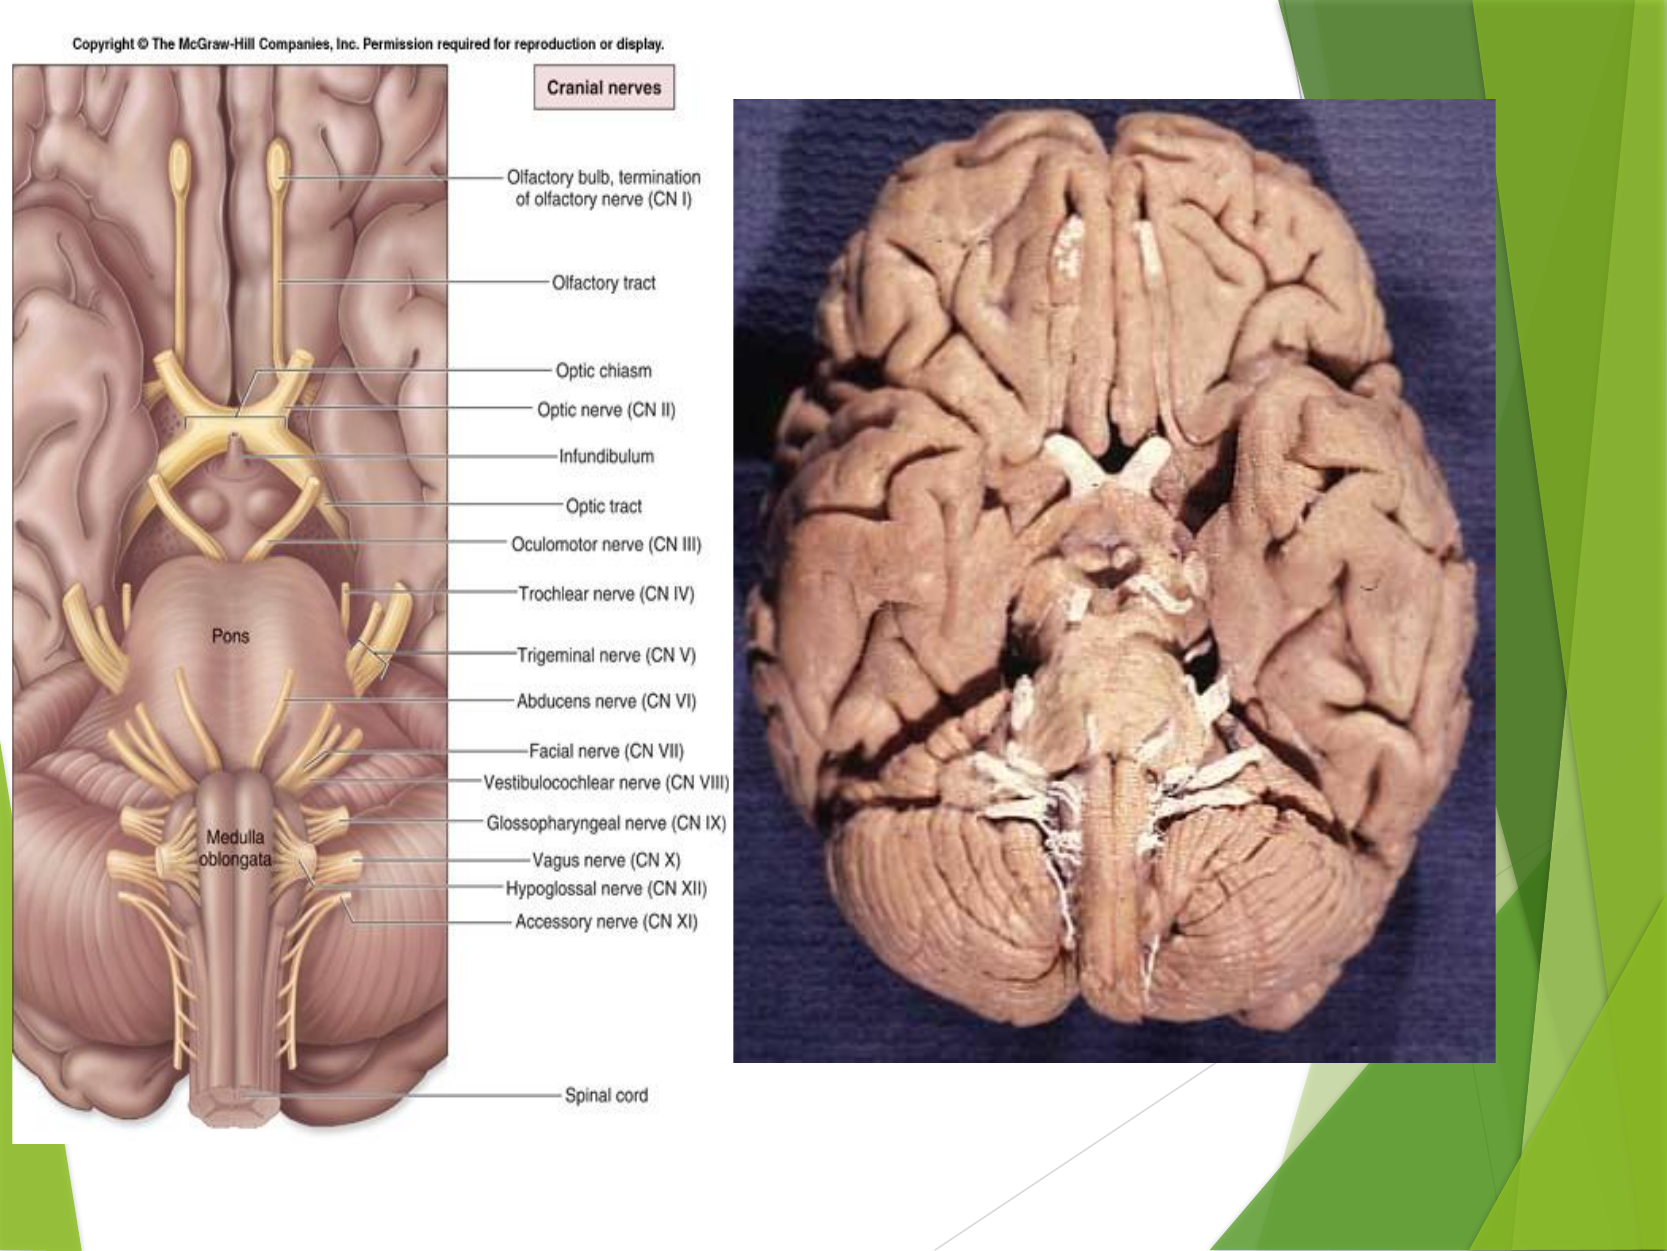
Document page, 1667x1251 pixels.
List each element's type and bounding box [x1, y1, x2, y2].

text_box [733, 99, 1496, 1063]
text_box [12, 33, 729, 1144]
